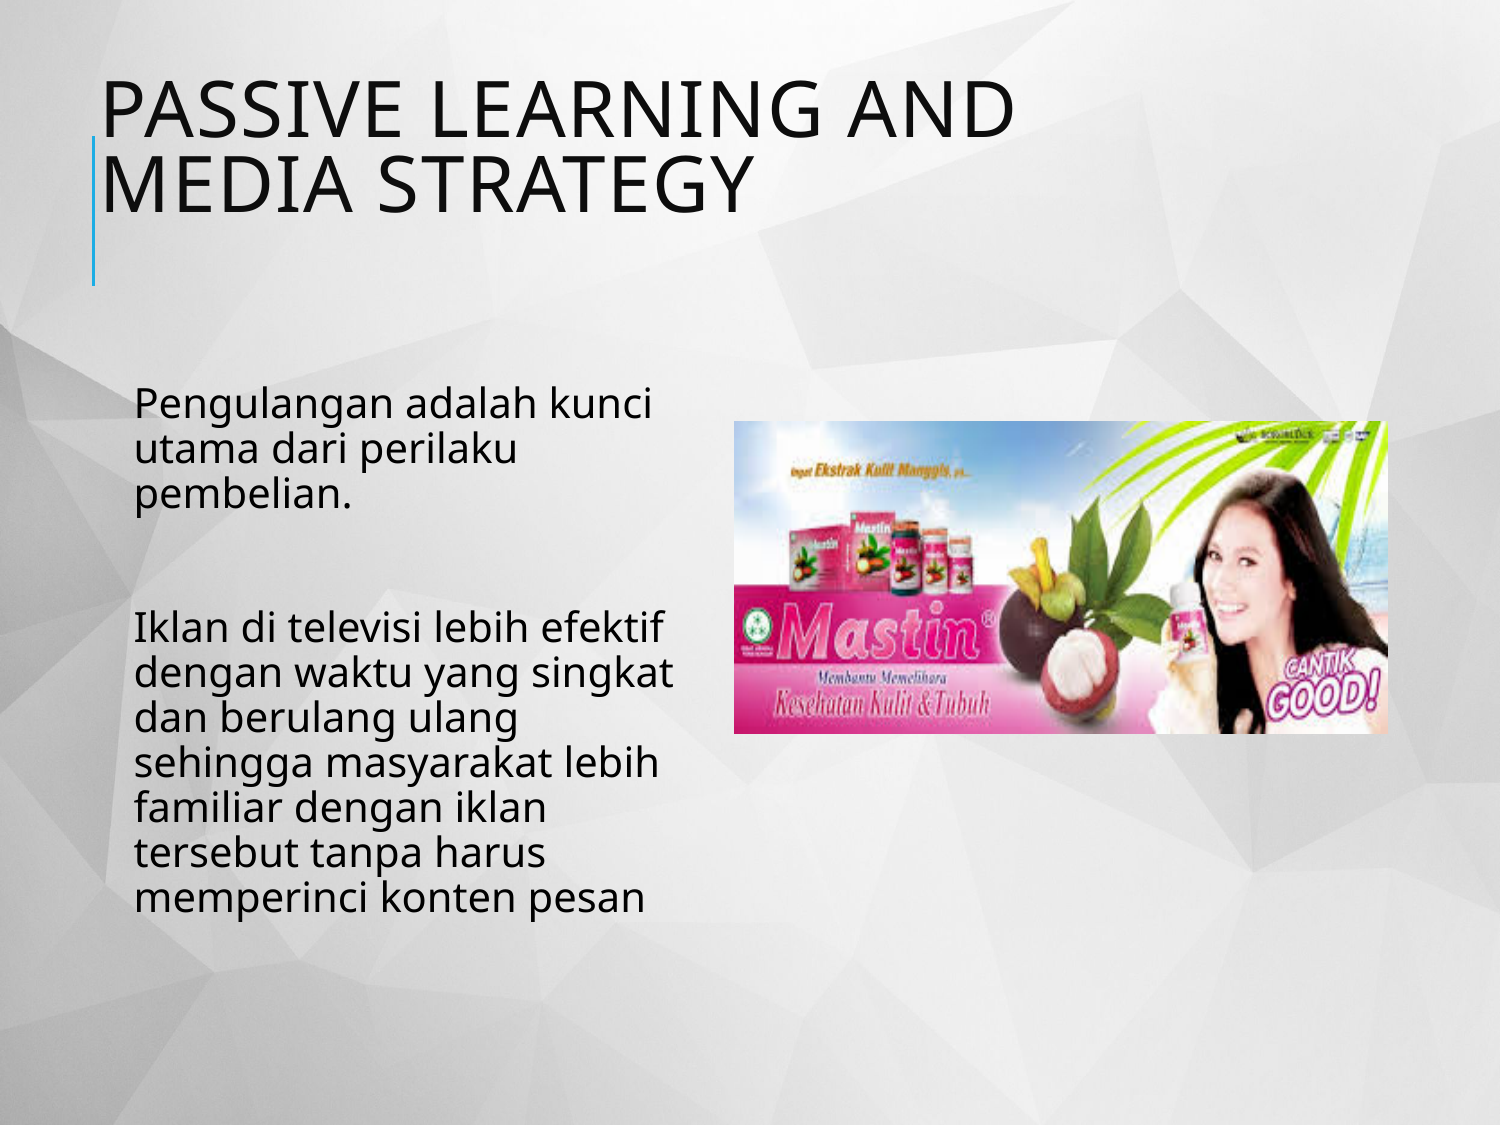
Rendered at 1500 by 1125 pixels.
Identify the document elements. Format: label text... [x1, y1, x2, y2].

title Passive learning and media strategy [85, 29, 1281, 276]
list Pengulangan adalah kunci utama dari perilaku pembelian. Iklan di televisi lebih efektif dengan waktu yang singkat dan berulang ulang sehingga masyarakat lebih familiar dengan iklan tersebut tanpa harus memperinci konten pesan [126, 375, 711, 1035]
picture [0, 0, 1500, 1125]
